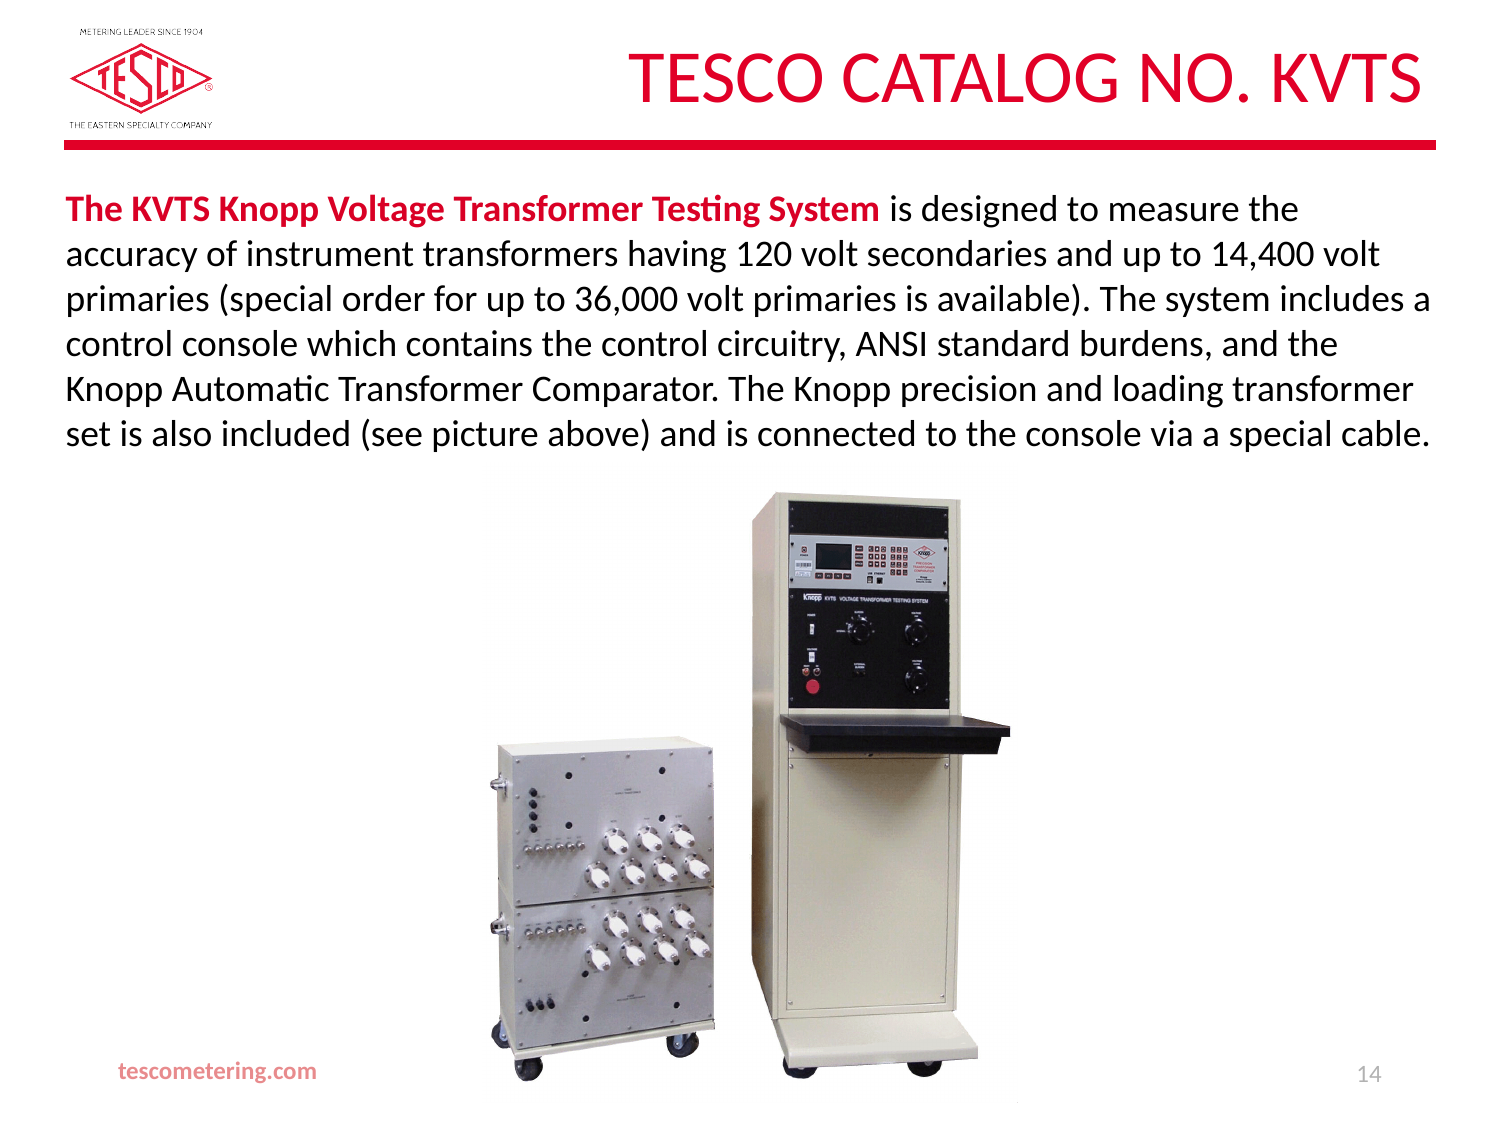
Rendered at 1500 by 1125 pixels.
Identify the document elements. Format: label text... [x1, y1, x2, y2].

title TESCO Catalog No. KVTS [255, 22, 1438, 134]
footer tescometering.com [103, 1039, 482, 1100]
picture [482, 462, 1018, 1103]
slide_number 14 [1059, 1042, 1397, 1103]
picture [69, 27, 213, 131]
text_box The KVTS Knopp Voltage Transformer Testing System is designed to measure the accuracy of instrument transformers having 120 volt secondaries and up to 14,400 volt primaries (special order for up to 36,000 volt primaries is available). The system includes a control console which contains the control circuitry, ANSI standard burdens, and the Knopp Automatic Transformer Comparator. The Knopp precision and loading transformer set is also included (see picture above) and is connected to the console via a special cable. [50, 176, 1450, 462]
